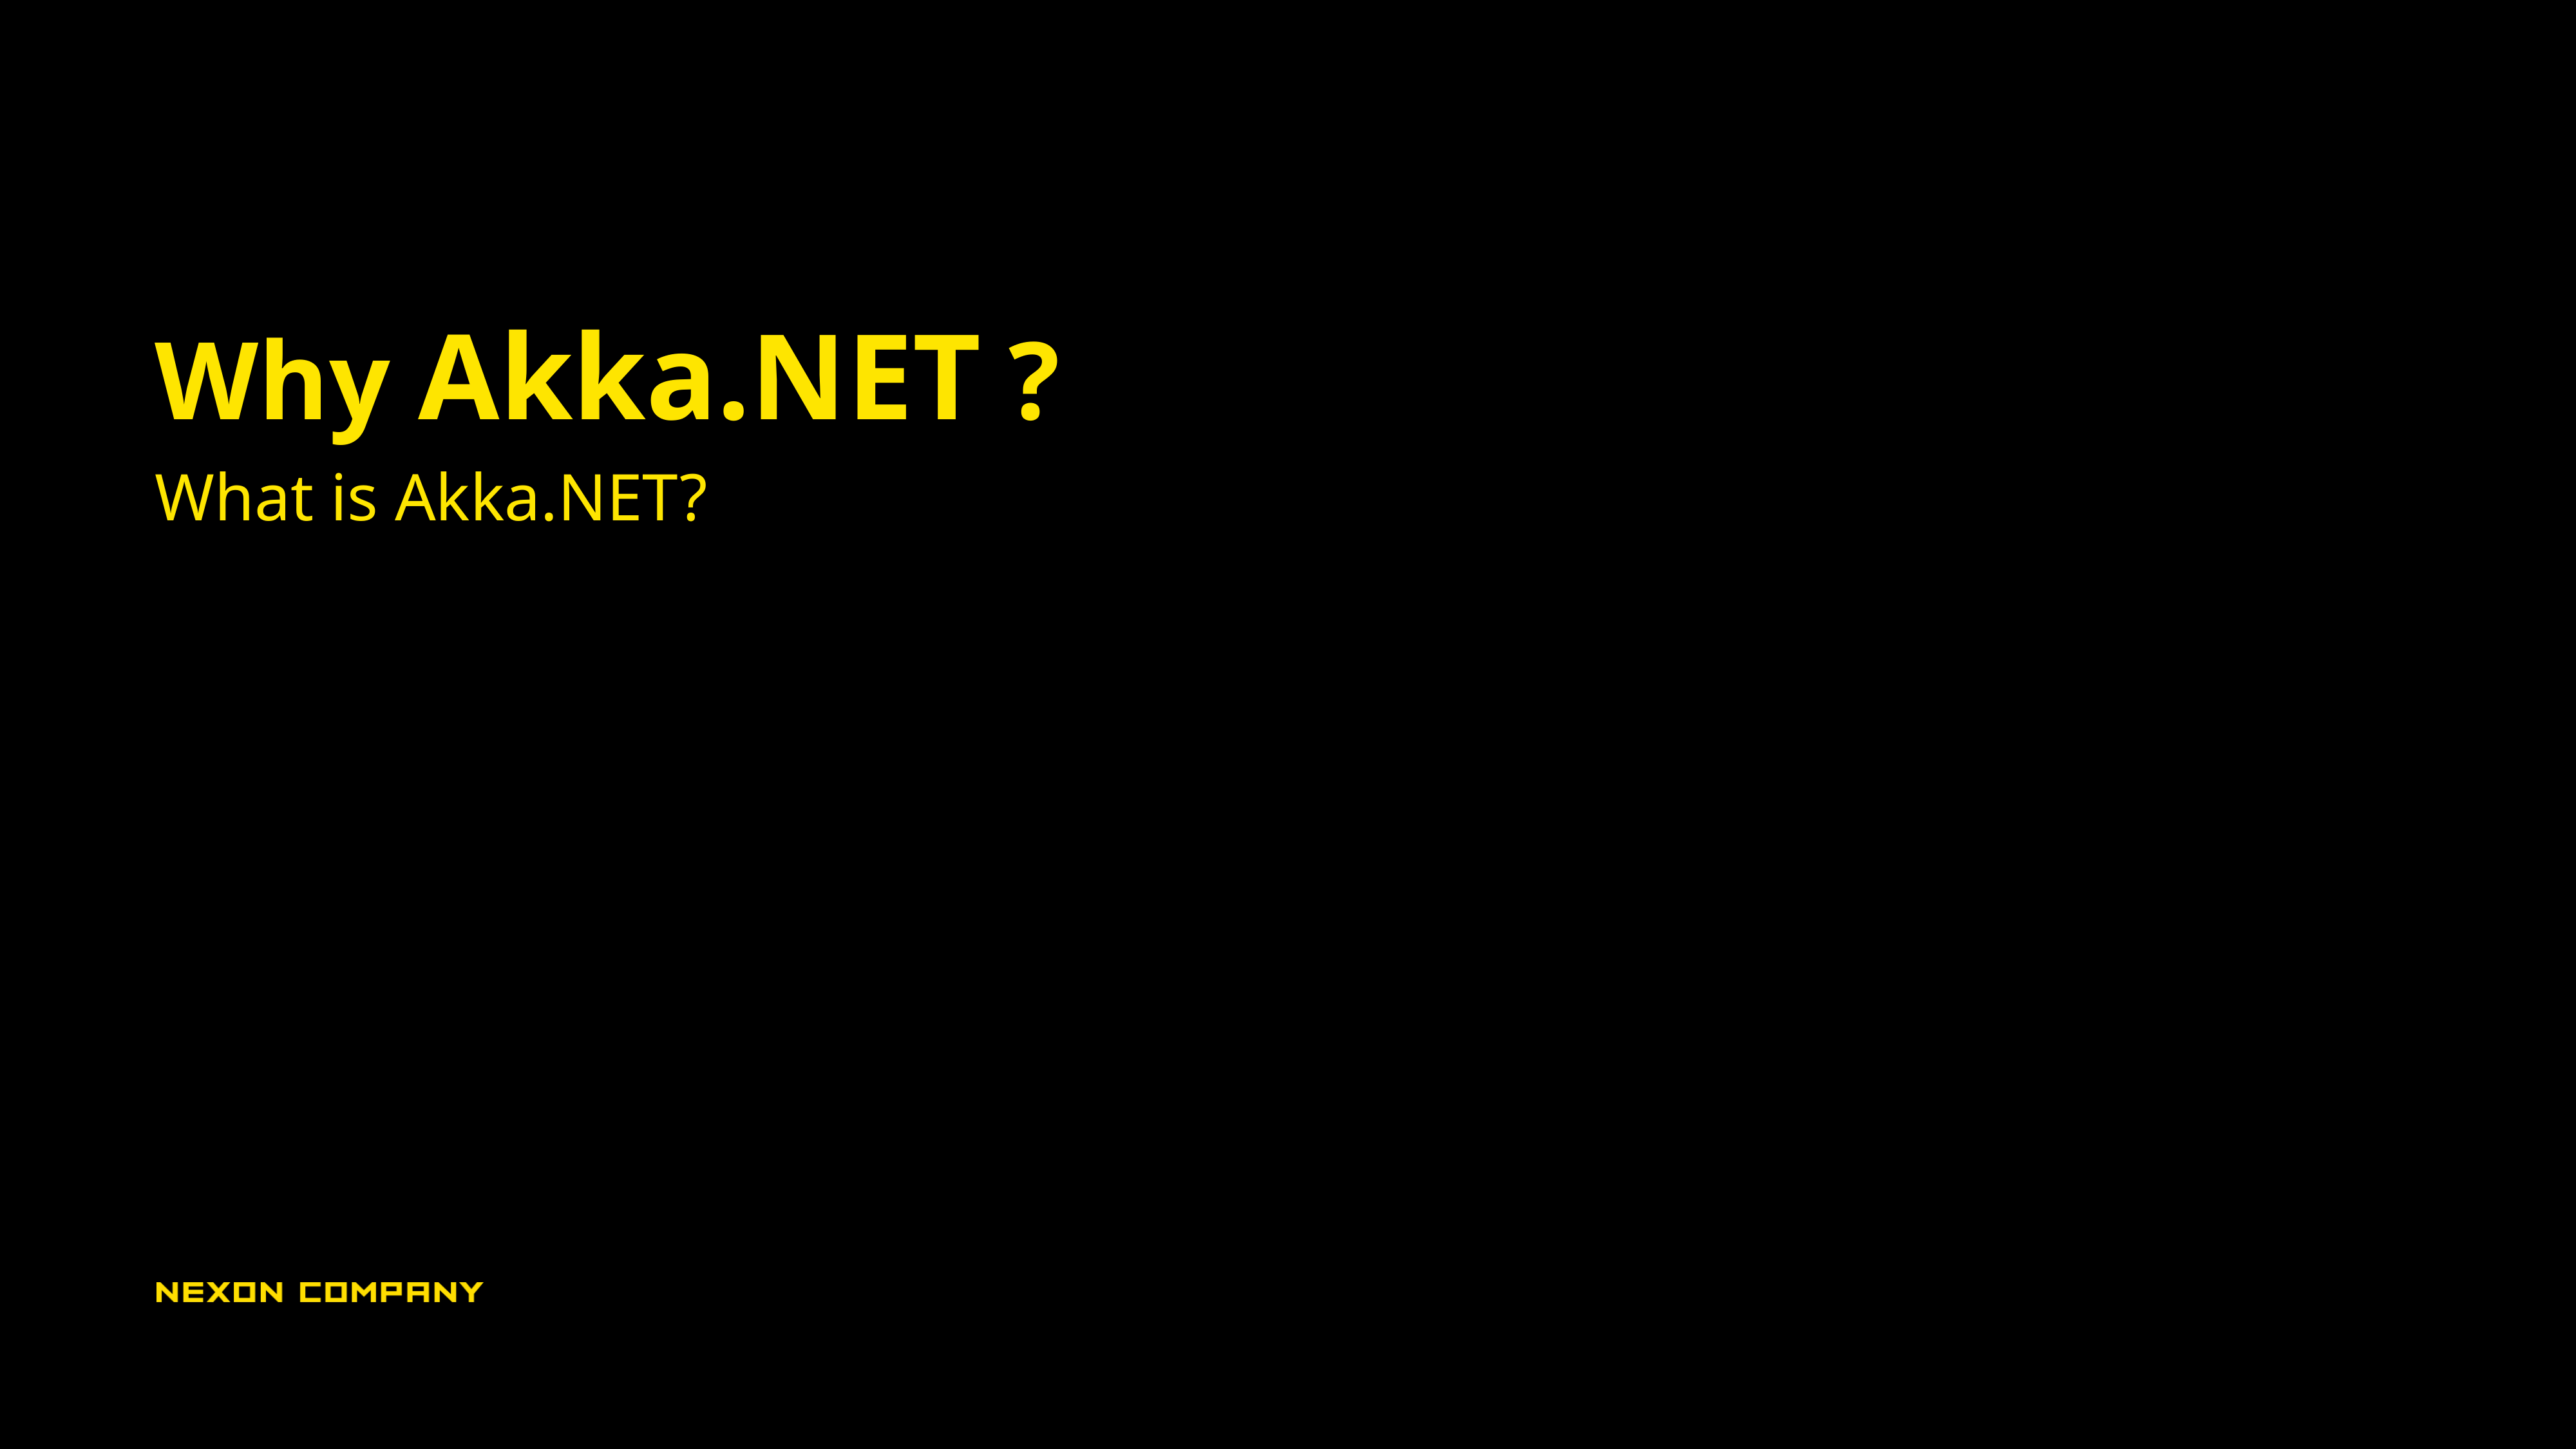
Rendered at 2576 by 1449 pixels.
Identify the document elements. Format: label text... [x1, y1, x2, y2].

text_box What is Akka.NET? [149, 450, 1874, 539]
picture [156, 1282, 484, 1303]
text_box Why Akka.NET ? [149, 296, 1874, 449]
